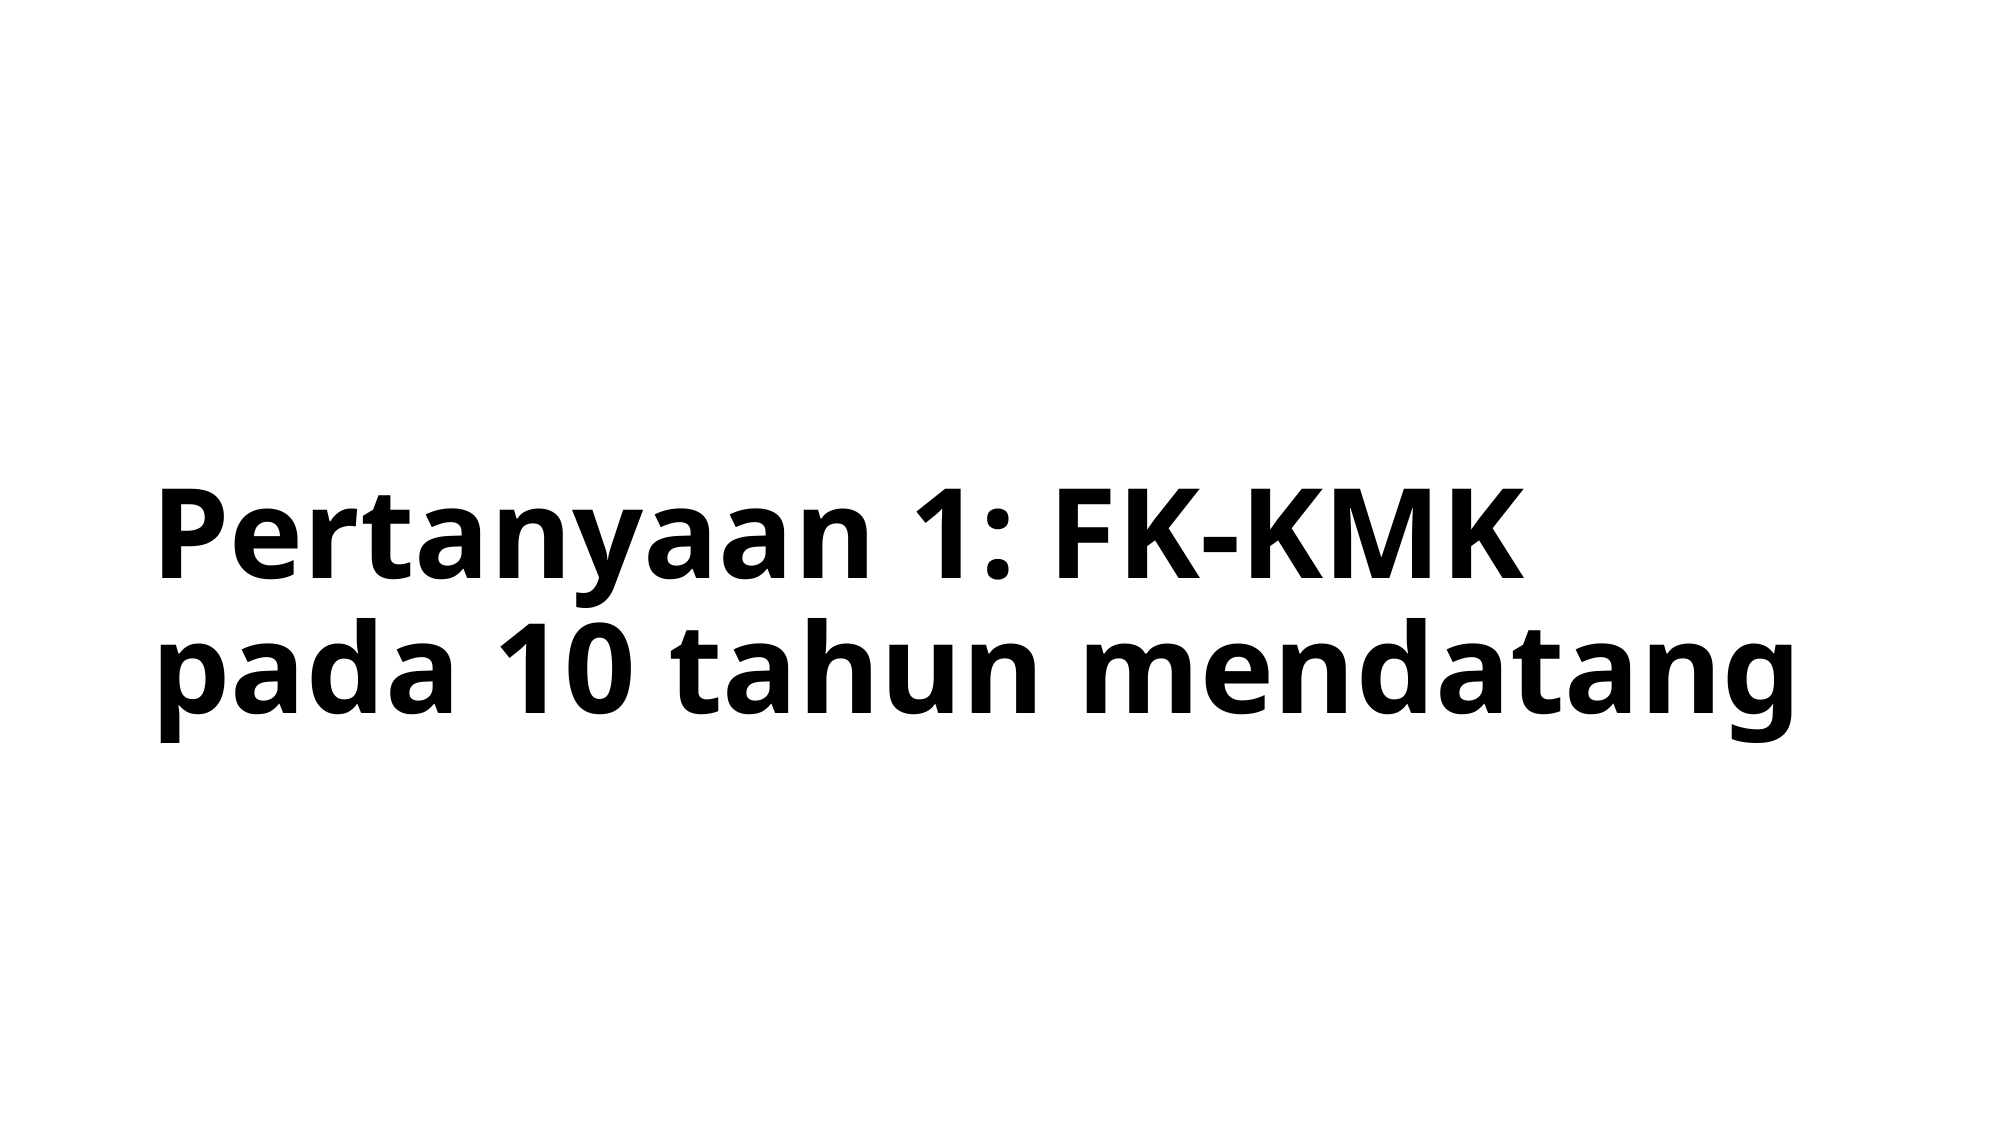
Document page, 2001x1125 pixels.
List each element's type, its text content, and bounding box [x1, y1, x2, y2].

title Pertanyaan 1: FK-KMK pada 10 tahun mendatang [136, 280, 1862, 749]
